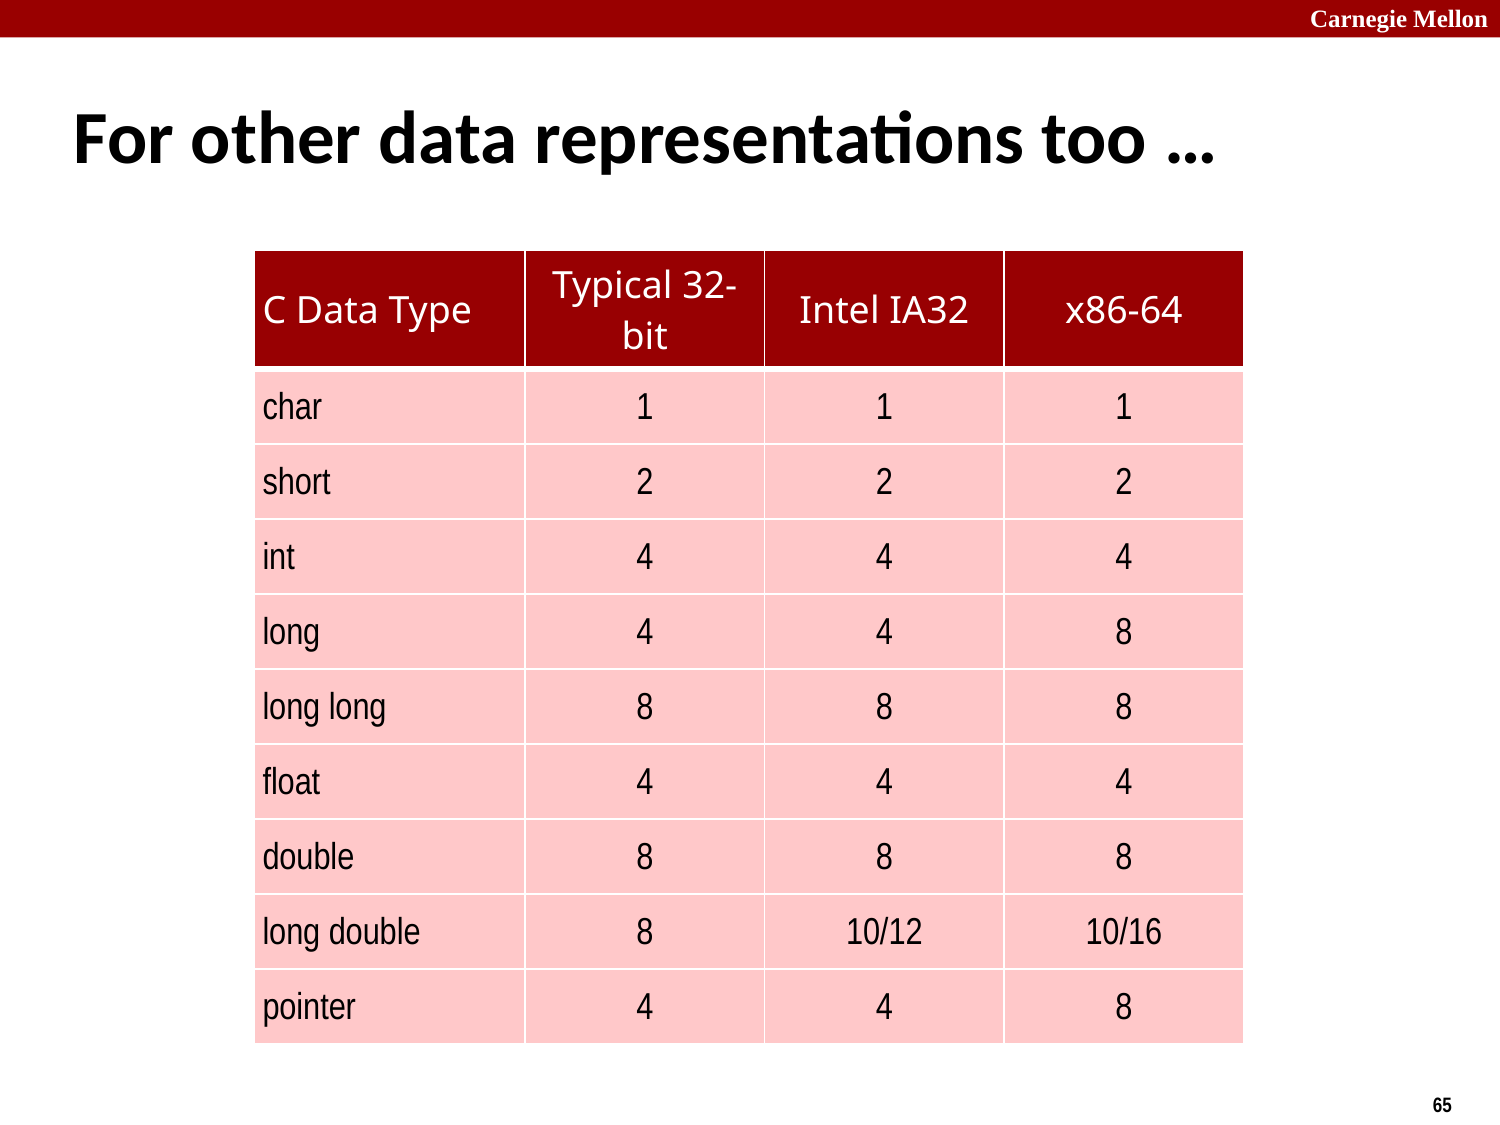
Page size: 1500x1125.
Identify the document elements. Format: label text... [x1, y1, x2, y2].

table_cell 4 [526, 970, 764, 1043]
table_cell 4 [526, 520, 764, 593]
table_cell 4 [765, 595, 1003, 668]
table_header x86-64 [1005, 251, 1243, 366]
table_cell 4 [765, 970, 1003, 1043]
table_cell 4 [526, 745, 764, 818]
table_cell 1 [765, 372, 1003, 443]
table_cell 8 [1005, 970, 1243, 1043]
table_cell 4 [1005, 745, 1243, 818]
table_cell float [255, 745, 524, 818]
table_cell 4 [765, 745, 1003, 818]
table_cell 4 [526, 595, 764, 668]
table_cell pointer [255, 970, 524, 1043]
table_cell 8 [526, 820, 764, 893]
table_cell short [255, 445, 524, 518]
table_cell 8 [526, 895, 764, 968]
title For other data representations too … [58, 71, 1438, 197]
table_cell double [255, 820, 524, 893]
table_cell 2 [1005, 445, 1243, 518]
table_cell 8 [1005, 670, 1243, 743]
table_cell char [255, 372, 524, 443]
table_cell 8 [1005, 595, 1243, 668]
table_header Typical 32-bit [526, 251, 764, 366]
table_header C Data Type [255, 251, 524, 366]
table_cell long [255, 595, 524, 668]
table_cell long double [255, 895, 524, 968]
table_cell 8 [526, 670, 764, 743]
table_cell 10/12 [765, 895, 1003, 968]
table_cell long long [255, 670, 524, 743]
table_cell 1 [526, 372, 764, 443]
table_cell 8 [765, 670, 1003, 743]
table_cell 10/16 [1005, 895, 1243, 968]
table_cell int [255, 520, 524, 593]
table_cell 8 [1005, 820, 1243, 893]
table_cell 8 [765, 820, 1003, 893]
table_cell 4 [765, 520, 1003, 593]
table_cell 4 [1005, 520, 1243, 593]
table_cell 2 [526, 445, 764, 518]
table_header Intel IA32 [765, 251, 1003, 366]
table_cell 1 [1005, 372, 1243, 443]
table_cell 2 [765, 445, 1003, 518]
